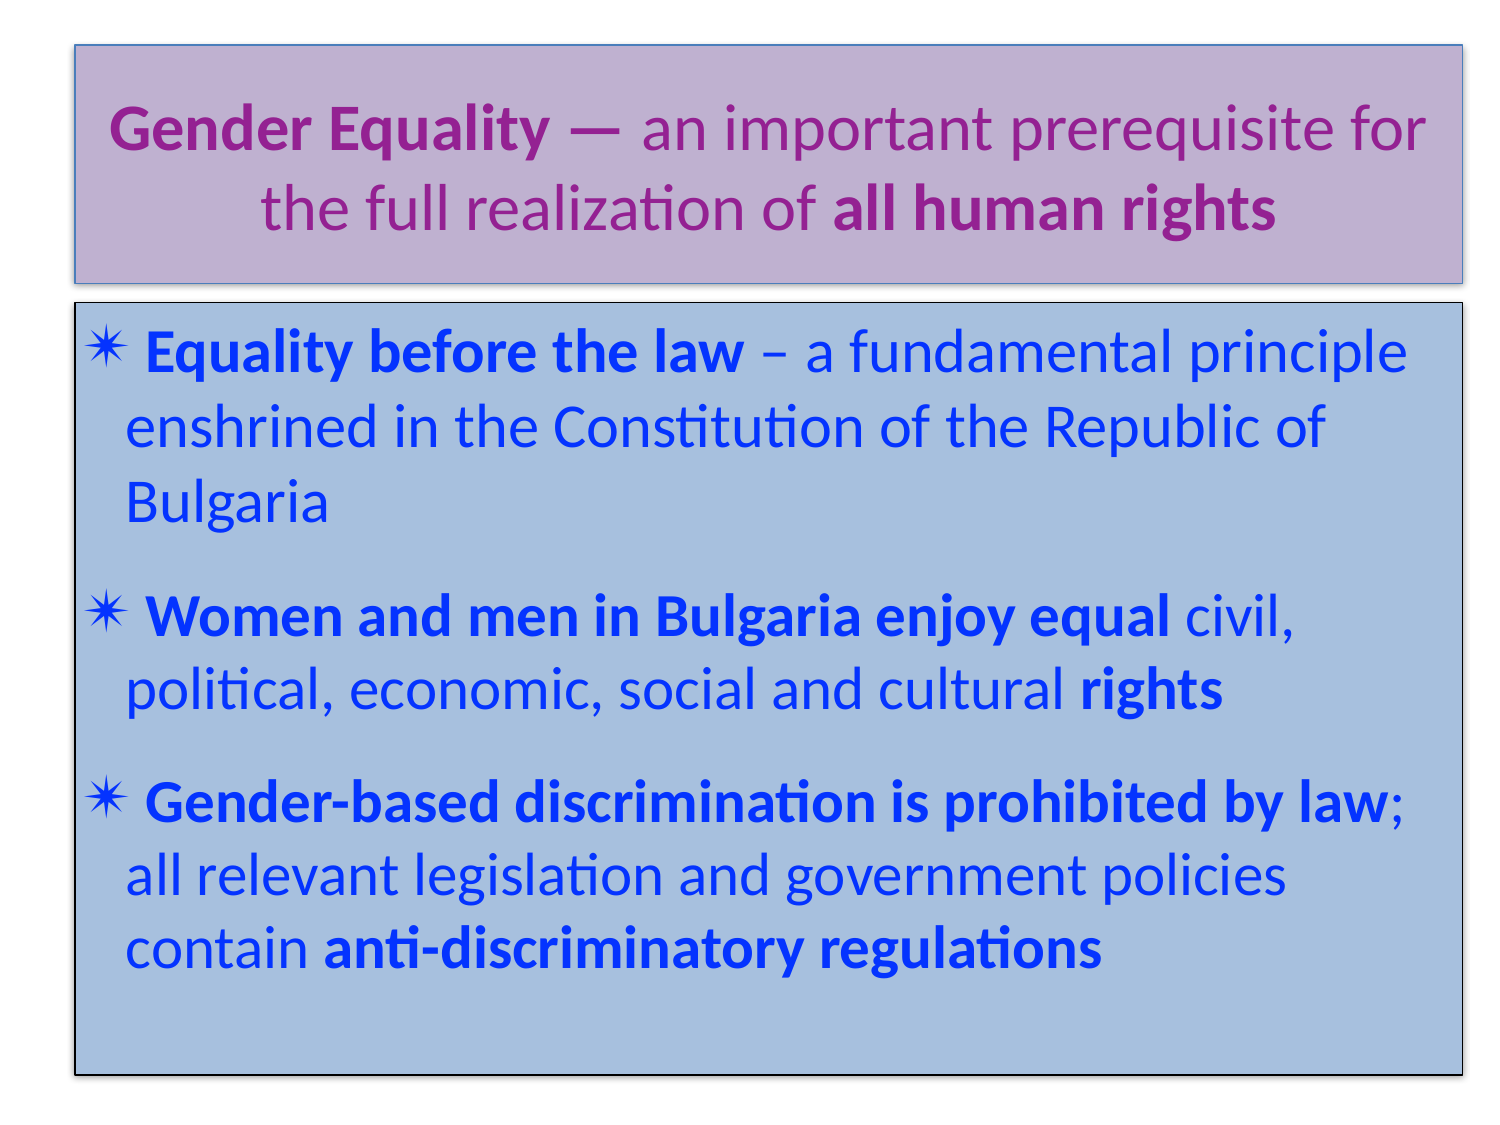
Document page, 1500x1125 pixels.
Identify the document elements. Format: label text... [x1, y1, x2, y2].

list Equality before the law – a fundamental principle enshrined in the Constitution of the Republic of Bulgaria Women and men in Bulgaria enjoy equal civil, political, economic, social and cultural rights Gender-based discrimination is prohibited by law; all relevant legislation and government policies contain anti-discriminatory regulations [74, 301, 1463, 1076]
title Gender Equality — an important prerequisite for the full realization of all human rights [74, 44, 1463, 284]
